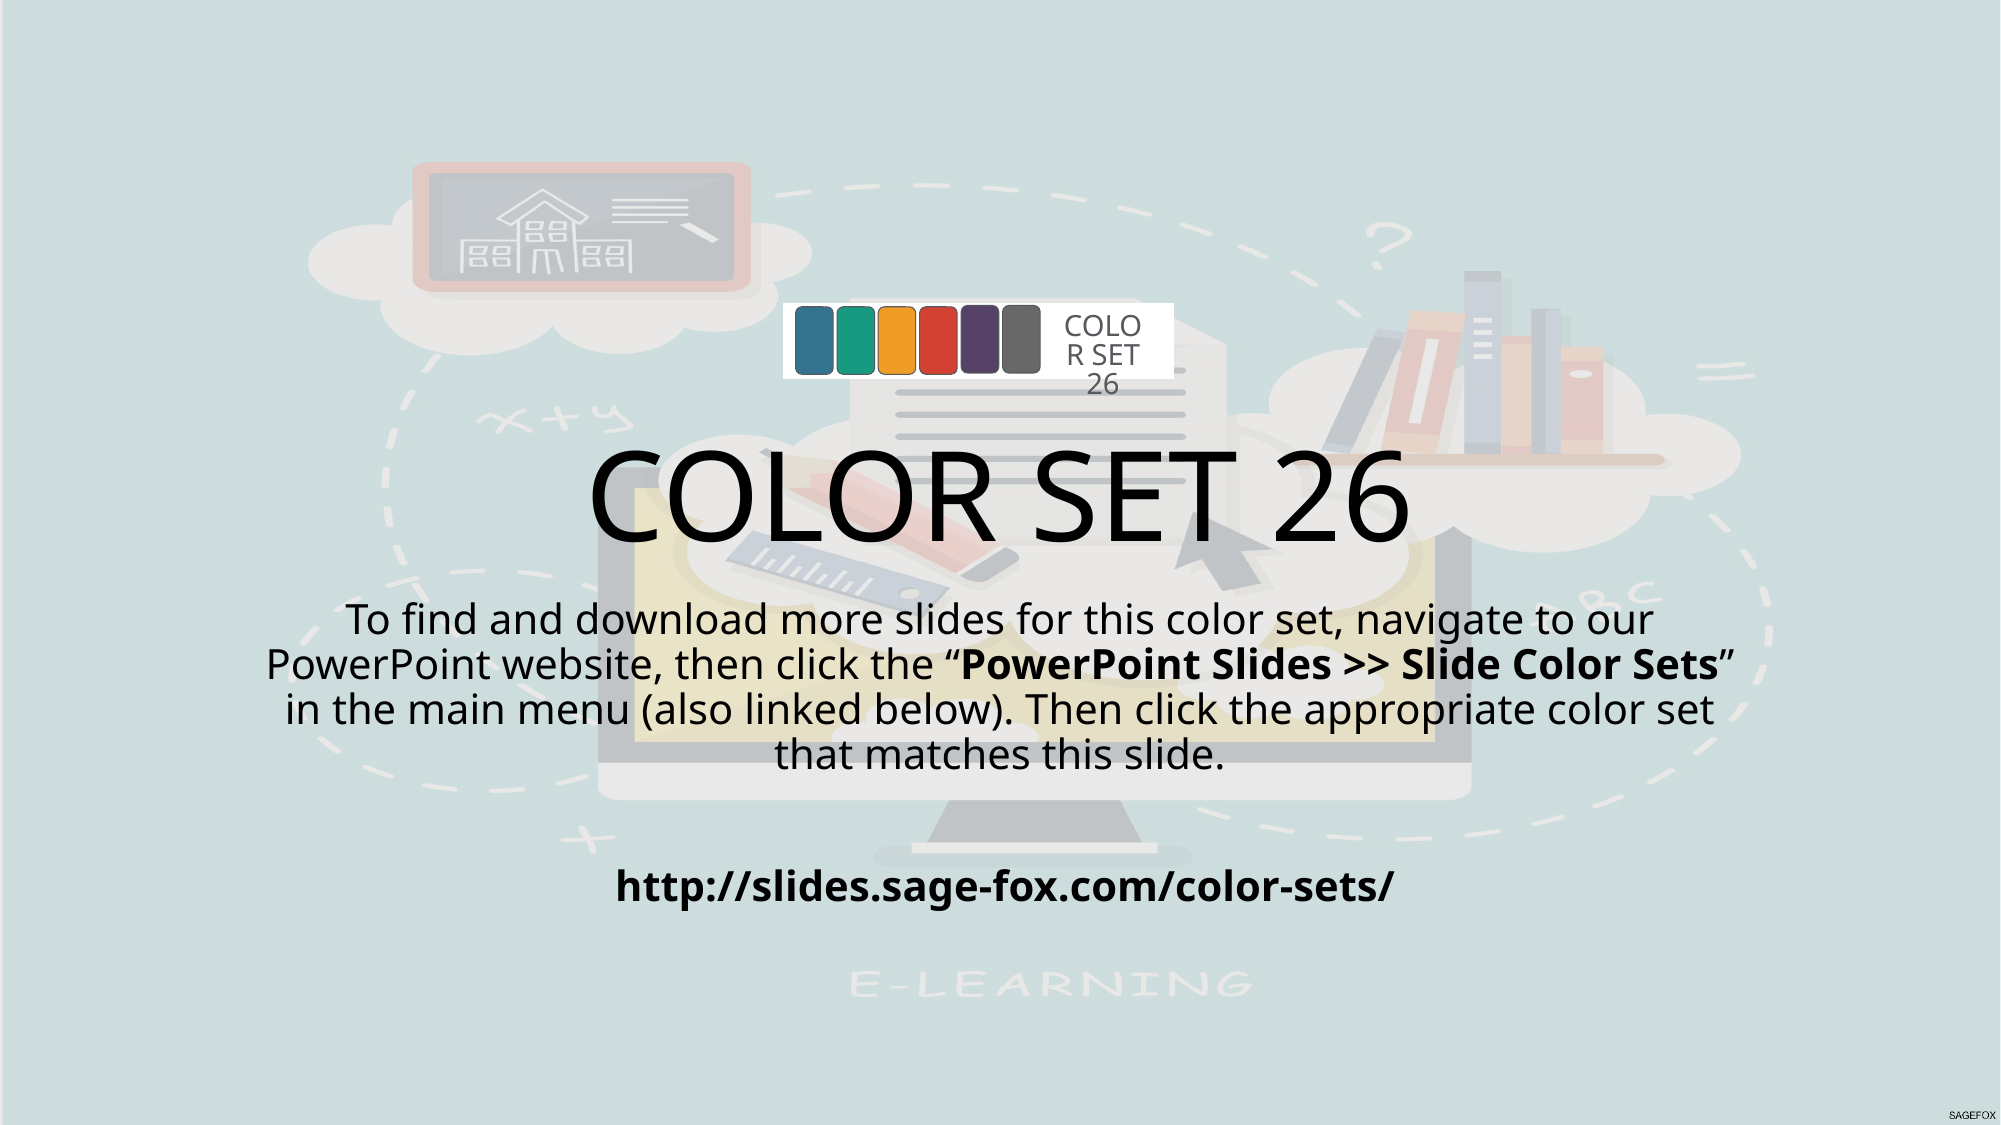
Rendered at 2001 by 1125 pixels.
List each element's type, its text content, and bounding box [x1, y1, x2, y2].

title COLOR SET 26 [249, 184, 1750, 576]
subtitle To find and download more slides for this color set, navigate to our PowerPoint website, then click the “PowerPoint Slides >> Slide Color Sets” in the main menu (also linked below). Then click the appropriate color set that matches this slide. http://slides.sage-fox.com/color-sets/ [249, 590, 1750, 863]
picture [1925, 0, 2001, 1125]
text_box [783, 303, 1174, 380]
